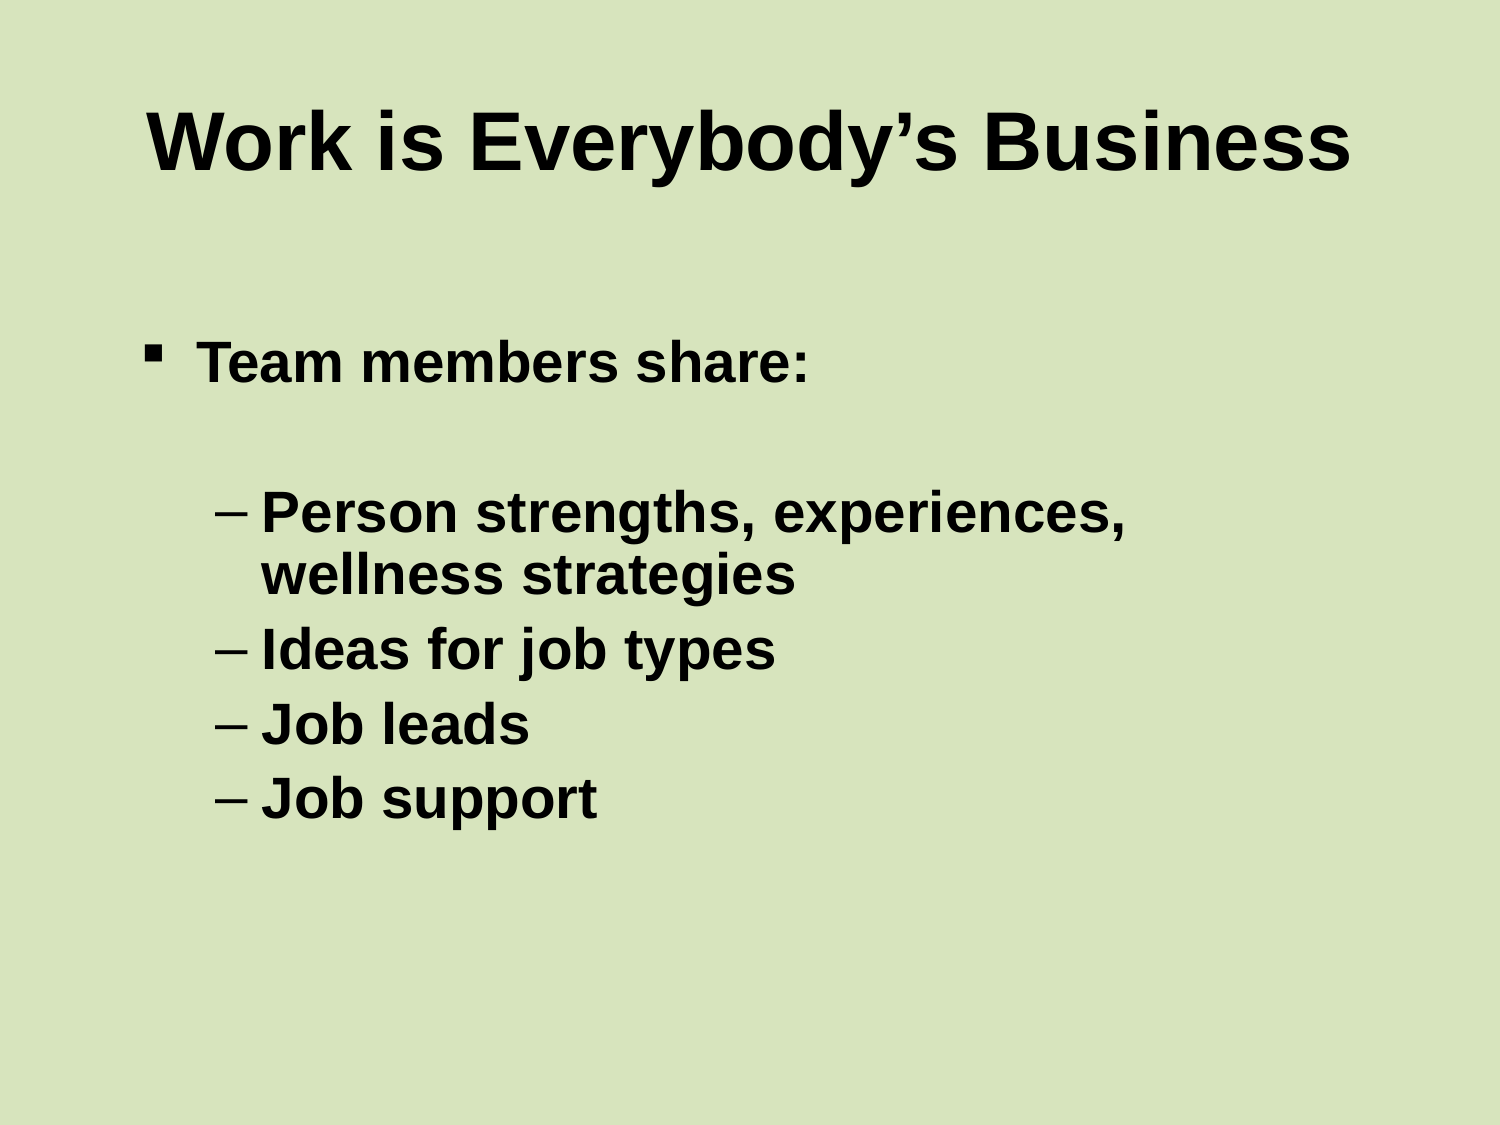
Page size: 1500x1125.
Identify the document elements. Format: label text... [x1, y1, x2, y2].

list Team members share: Person strengths, experiences, wellness strategies Ideas for job types Job leads Job support [125, 324, 1388, 1125]
title Work is Everybody’s Business [0, 37, 1500, 238]
